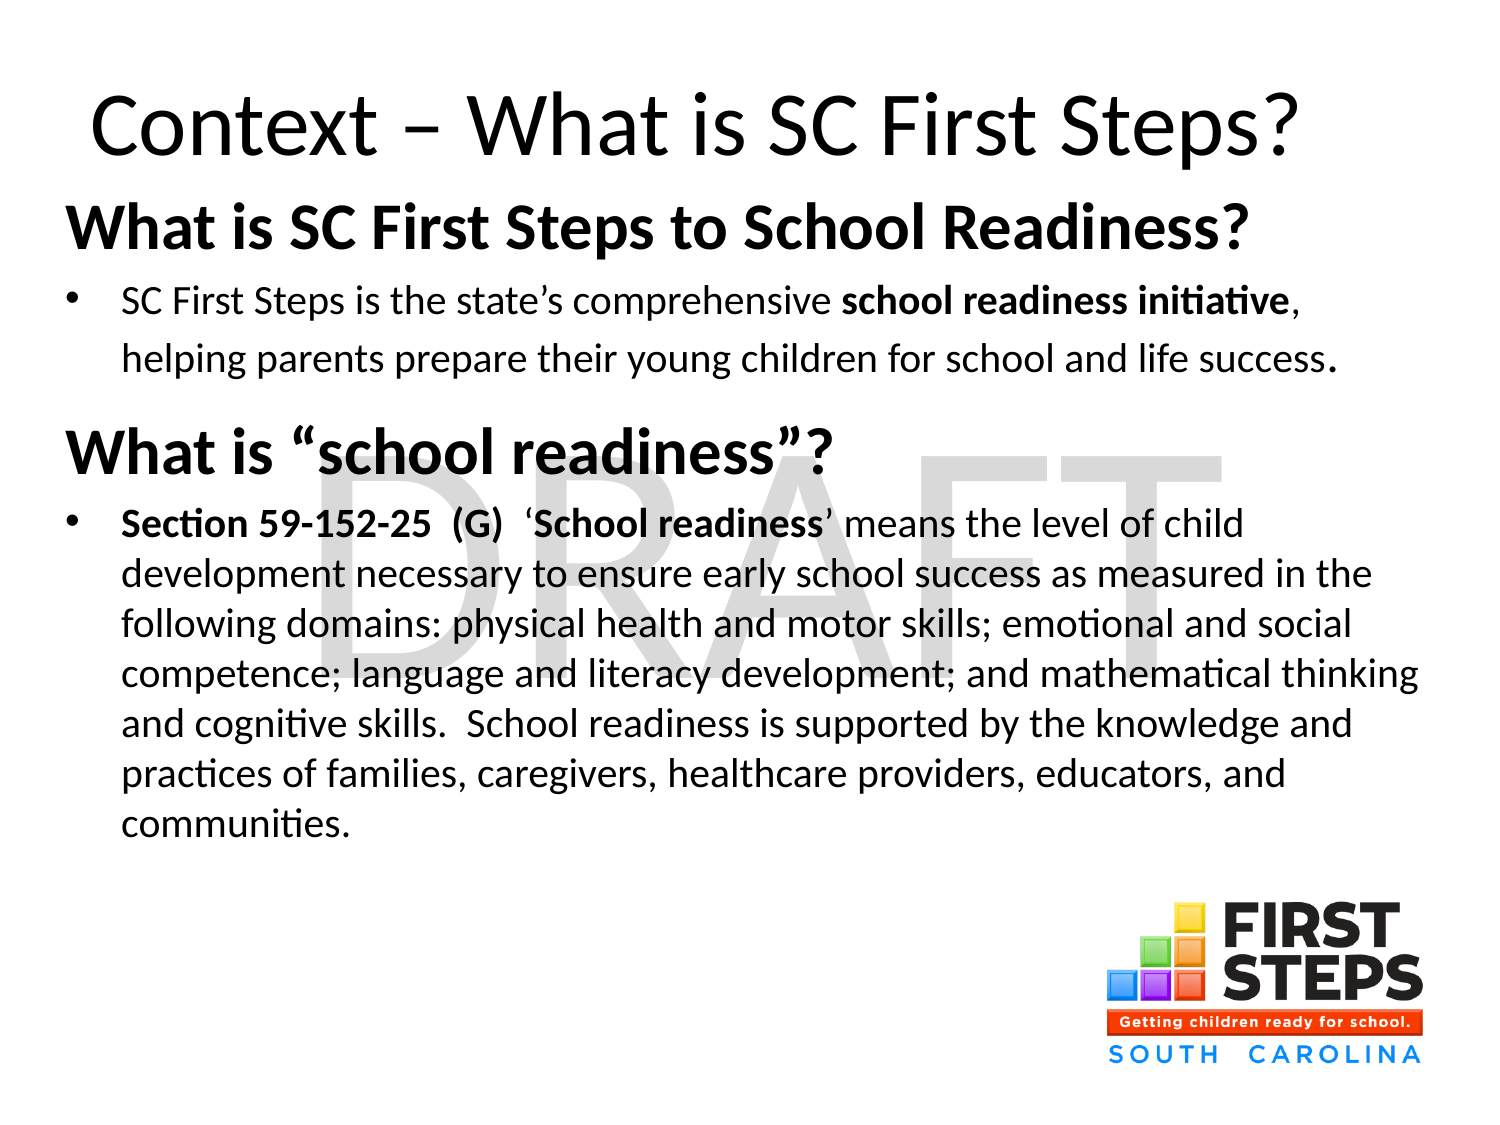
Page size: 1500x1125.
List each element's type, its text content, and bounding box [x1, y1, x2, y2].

title Context – What is SC First Steps? [75, 24, 1425, 174]
picture [1103, 1050, 1430, 1066]
list What is SC First Steps to School Readiness? SC First Steps is the state’s comprehensive school readiness initiative, helping parents prepare their young children for school and life success. What is “school readiness”? Section 59-152-25 (G) ‘School readiness’ means the level of child development necessary to ensure early school success as measured in the following domains: physical health and motor skills; emotional and social competence; language and literacy development; and mathematical thinking and cognitive skills. School readiness is supported by the knowledge and practices of families, caregivers, healthcare providers, educators, and communities. [50, 174, 1450, 1050]
